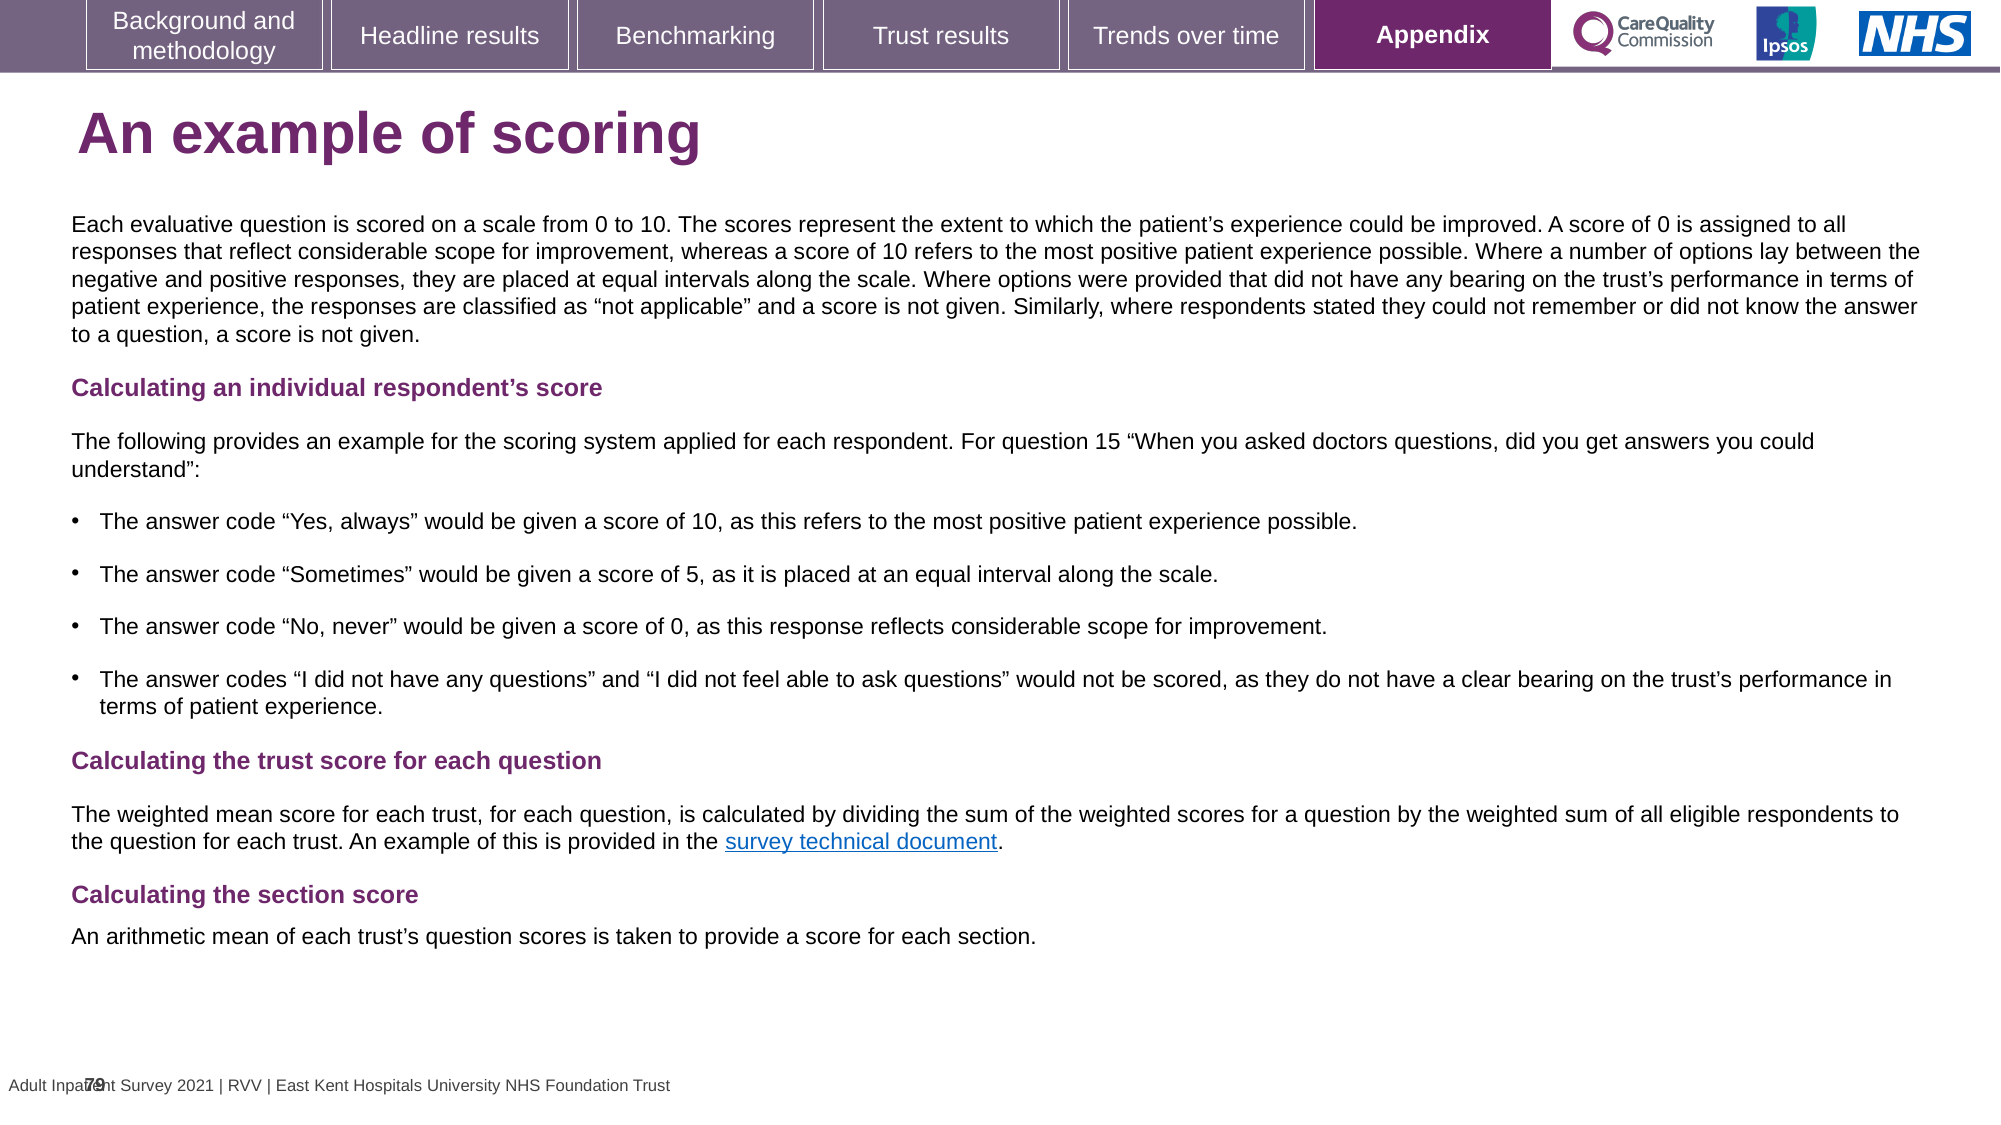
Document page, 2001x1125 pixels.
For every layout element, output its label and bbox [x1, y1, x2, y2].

picture [1859, 11, 1971, 56]
picture [1756, 6, 1817, 61]
title [62, 81, 1936, 189]
text_box [84, 1065, 122, 1125]
picture [1573, 11, 1715, 56]
text_box [56, 201, 1944, 997]
